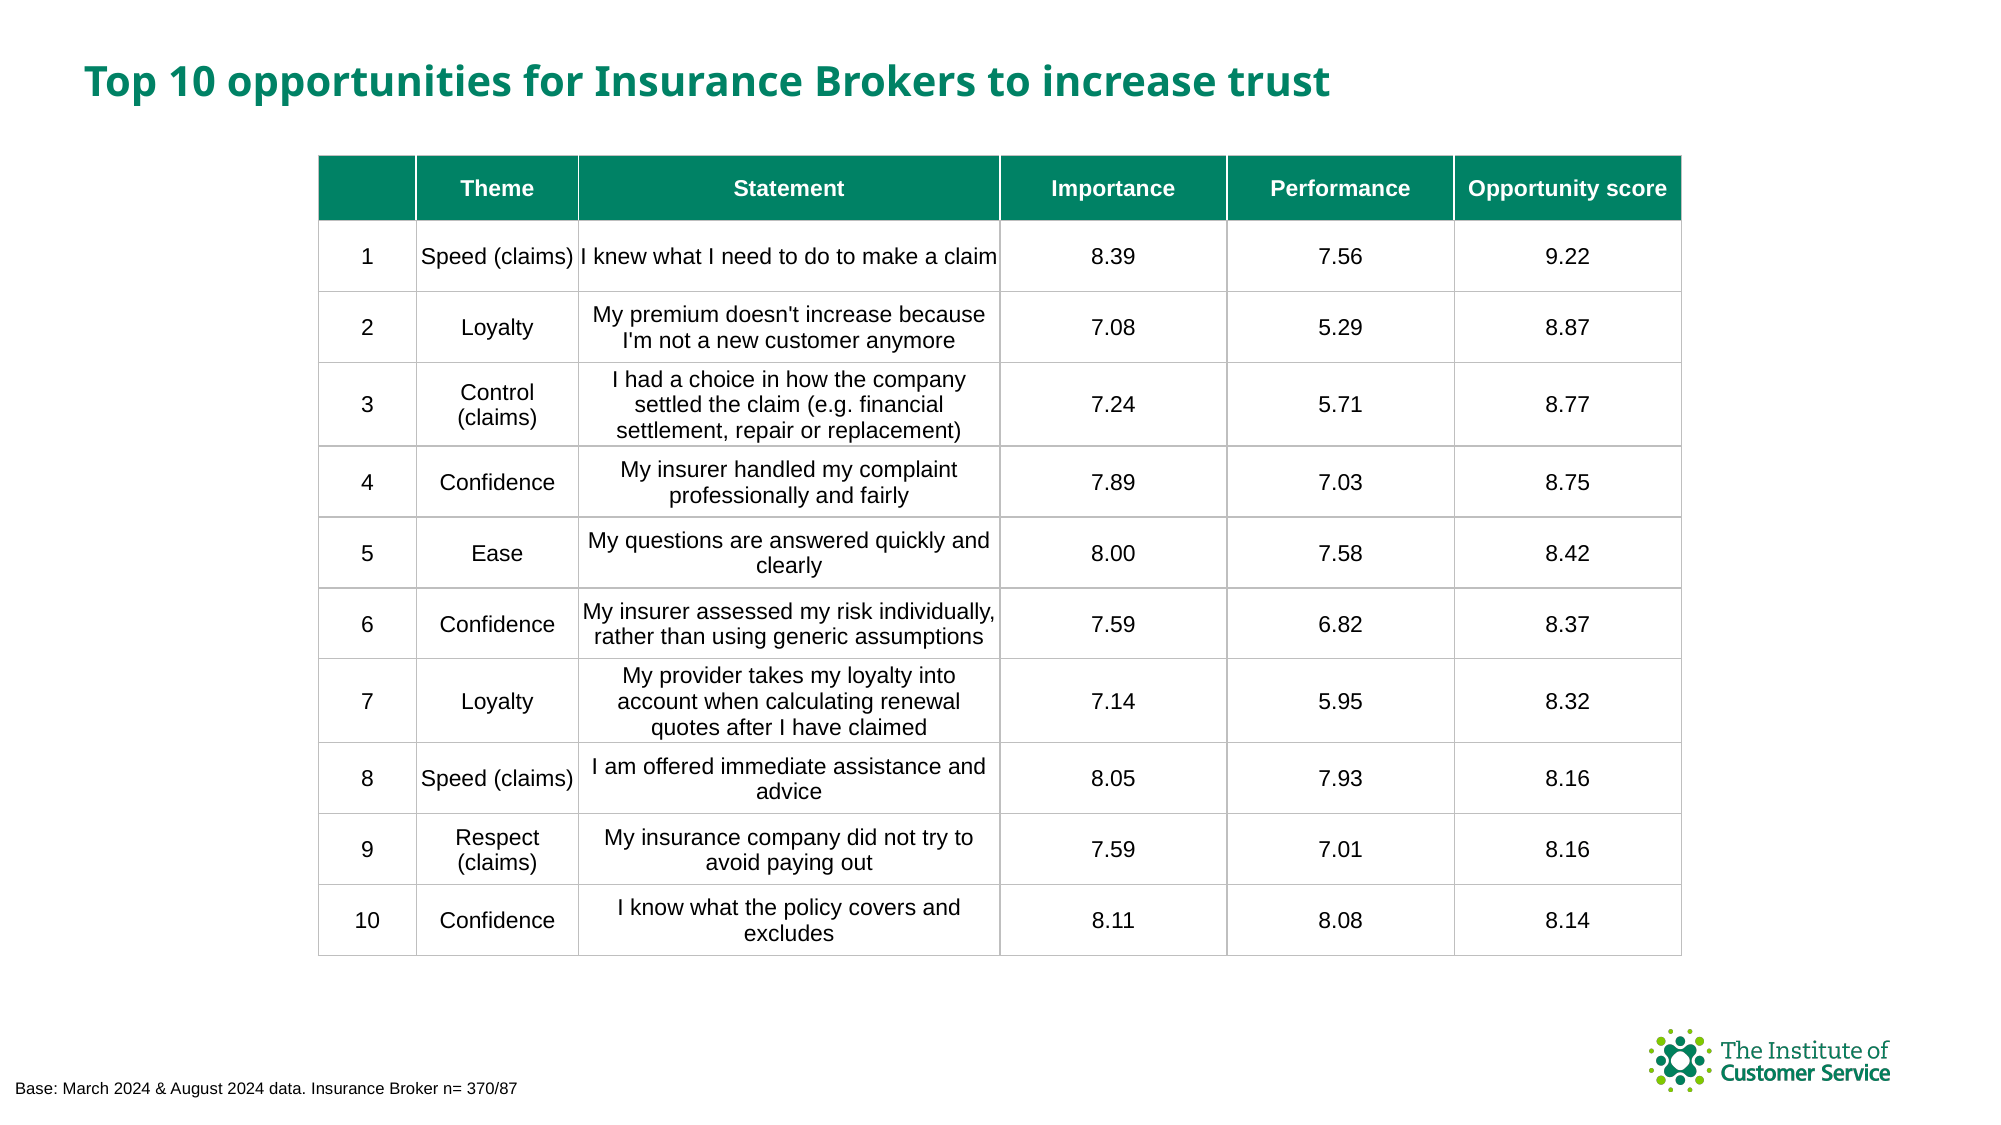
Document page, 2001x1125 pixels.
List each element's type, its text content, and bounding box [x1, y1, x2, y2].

table_cell 10 [319, 885, 416, 955]
table_cell 8.42 [1455, 518, 1681, 587]
table_cell 8.16 [1455, 814, 1681, 884]
text_box Top 10 opportunities for Insurance Brokers to increase trust [69, 47, 1912, 113]
table_cell I had a choice in how the company settled the claim (e.g. financial settlement, repair or replacement) [579, 363, 999, 445]
table_cell 7.59 [1001, 589, 1226, 658]
table_cell 7.59 [1001, 814, 1226, 884]
table_cell Control (claims) [417, 363, 578, 445]
table_header Performance [1228, 156, 1453, 220]
table_header Opportunity score [1455, 156, 1681, 220]
table_cell 2 [319, 292, 416, 362]
table_cell 8.14 [1455, 885, 1681, 955]
table_cell I know what the policy covers and excludes [579, 885, 999, 955]
table_cell 8.11 [1001, 885, 1226, 955]
table_header Importance [1001, 156, 1226, 220]
table_header Theme [417, 156, 578, 220]
picture [1649, 1029, 1890, 1092]
table_cell 8.87 [1455, 292, 1681, 362]
table_cell 7.08 [1001, 292, 1226, 362]
table_cell 6 [319, 589, 416, 658]
table_cell Speed (claims) [417, 221, 578, 291]
table_cell Loyalty [417, 659, 578, 742]
text_box Base: March 2024 & August 2024 data. Insurance Broker n= 370/87 [0, 1070, 1661, 1125]
table_cell 7.03 [1228, 447, 1454, 516]
table_cell My insurance company did not try to avoid paying out [579, 814, 999, 884]
table_cell Confidence [417, 447, 578, 516]
table_cell Confidence [417, 589, 578, 658]
table_cell 8.08 [1228, 885, 1454, 955]
table_cell My questions are answered quickly and clearly [579, 518, 999, 587]
table_header Statement [579, 156, 999, 220]
table_cell 5.71 [1228, 363, 1454, 445]
table_cell 8.32 [1455, 659, 1681, 742]
table_cell Respect (claims) [417, 814, 578, 884]
table_cell Confidence [417, 885, 578, 955]
table_cell I knew what I need to do to make a claim [579, 221, 999, 291]
table_cell 5 [319, 518, 416, 587]
table_cell 7.14 [1001, 659, 1226, 742]
table_cell 7.01 [1228, 814, 1454, 884]
table_cell 8.77 [1455, 363, 1681, 445]
table_cell 4 [319, 447, 416, 516]
table_cell 7.58 [1228, 518, 1454, 587]
table_cell 8 [319, 743, 416, 813]
table_cell My premium doesn't increase because I'm not a new customer anymore [579, 292, 999, 362]
table_cell 8.16 [1455, 743, 1681, 813]
table_cell 3 [319, 363, 416, 445]
table_cell 7.56 [1228, 221, 1454, 291]
table_cell 5.95 [1228, 659, 1454, 742]
table_cell 6.82 [1228, 589, 1454, 658]
table_cell My insurer assessed my risk individually, rather than using generic assumptions [579, 589, 999, 658]
table_cell 1 [319, 221, 416, 291]
table_cell 7 [319, 659, 416, 742]
table_cell 8.75 [1455, 447, 1681, 516]
table_cell Ease [417, 518, 578, 587]
table_cell My insurer handled my complaint professionally and fairly [579, 447, 999, 516]
table_cell 8.00 [1001, 518, 1226, 587]
table_header [319, 156, 415, 220]
table_cell 7.24 [1001, 363, 1226, 445]
table_cell 9.22 [1455, 221, 1681, 291]
table_cell 8.37 [1455, 589, 1681, 658]
table_cell 8.05 [1001, 743, 1226, 813]
table_cell 9 [319, 814, 416, 884]
table_cell 8.39 [1001, 221, 1226, 291]
table_cell I am offered immediate assistance and advice [579, 743, 999, 813]
table_cell 7.93 [1228, 743, 1454, 813]
table_cell 5.29 [1228, 292, 1454, 362]
table_cell My provider takes my loyalty into account when calculating renewal quotes after I have claimed [579, 659, 999, 742]
table_cell Speed (claims) [417, 743, 578, 813]
table_cell Loyalty [417, 292, 578, 362]
table_cell 7.89 [1001, 447, 1226, 516]
